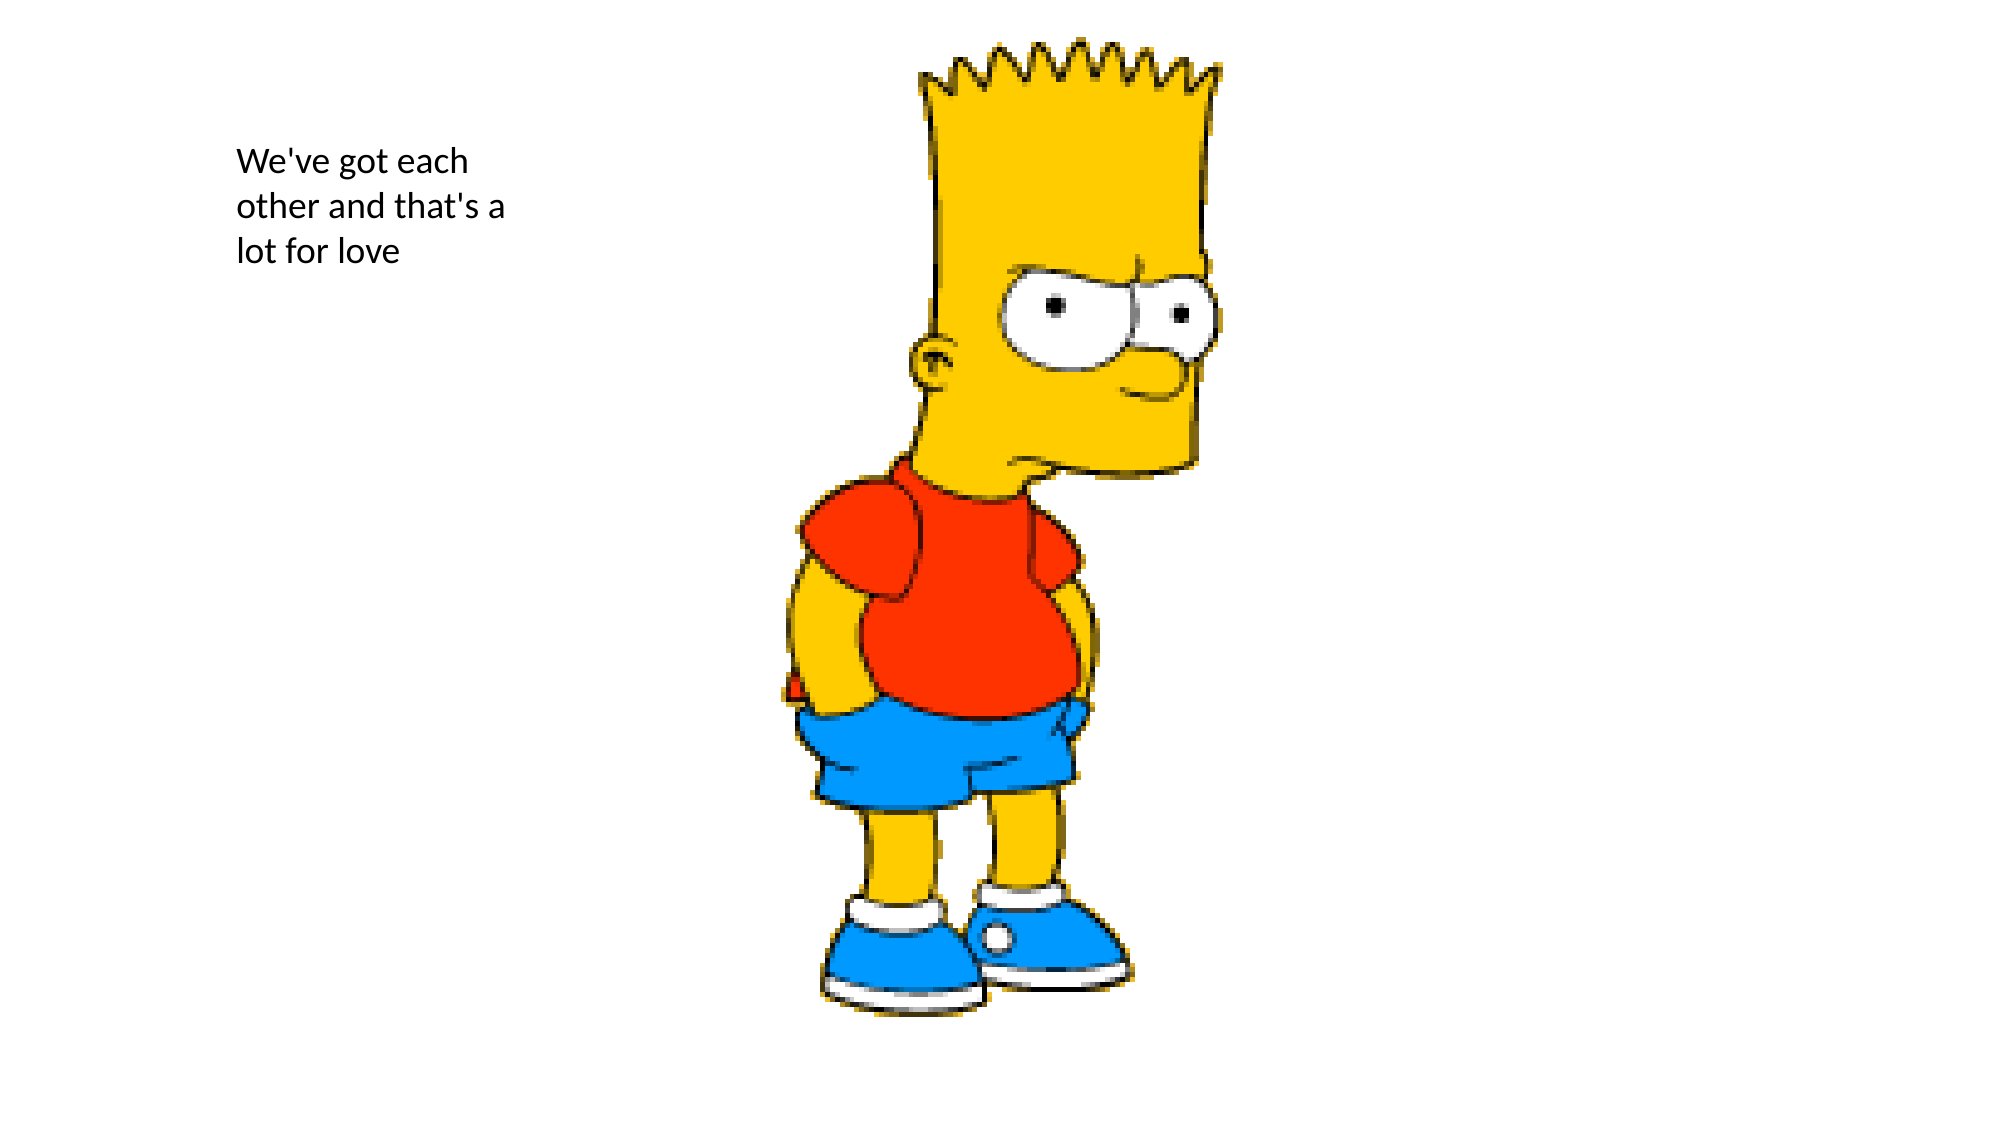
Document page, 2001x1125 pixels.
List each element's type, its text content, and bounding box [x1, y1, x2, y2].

picture [673, 0, 1327, 1027]
text_box We've got each other and that's a lot for love [221, 128, 533, 279]
